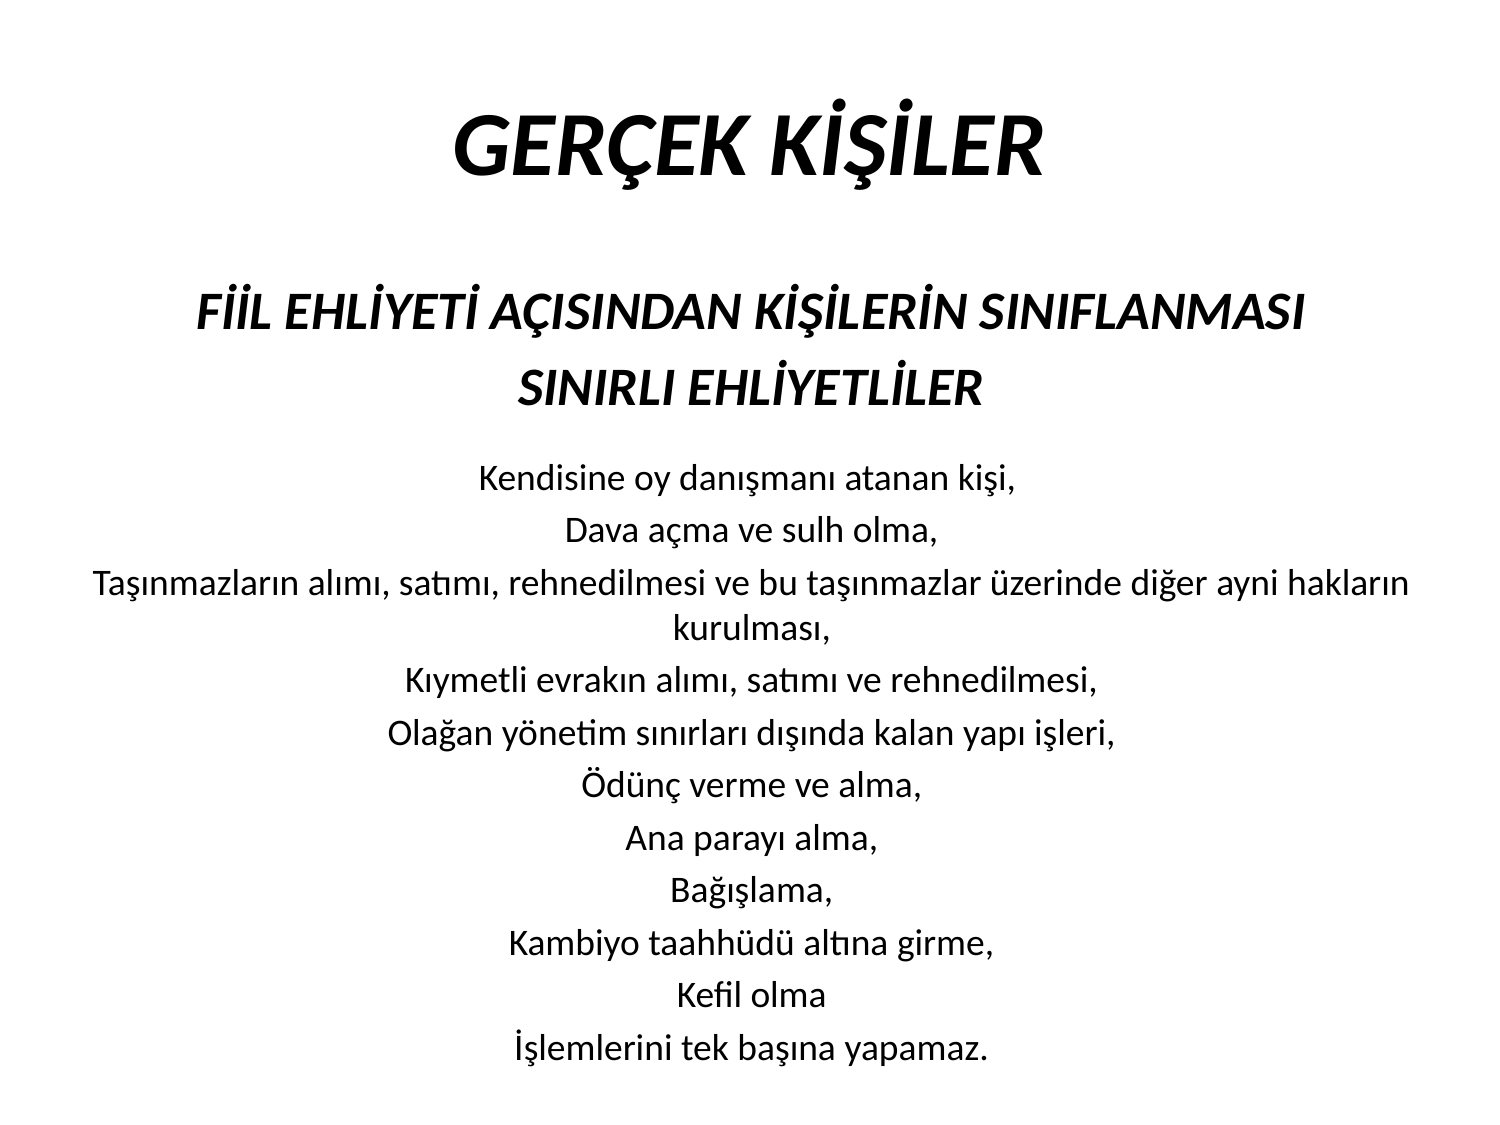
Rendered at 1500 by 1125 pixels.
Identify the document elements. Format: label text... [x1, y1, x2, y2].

list FİİL EHLİYETİ AÇISINDAN KİŞİLERİN SINIFLANMASI SINIRLI EHLİYETLİLER Kendisine oy danışmanı atanan kişi, Dava açma ve sulh olma, Taşınmazların alımı, satımı, rehnedilmesi ve bu taşınmazlar üzerinde diğer ayni hakların kurulması, Kıymetli evrakın alımı, satımı ve rehnedilmesi, Olağan yönetim sınırları dışında kalan yapı işleri, Ödünç verme ve alma, Ana parayı alma, Bağışlama, Kambiyo taahhüdü altına girme, Kefil olma İşlemlerini tek başına yapamaz. [76, 148, 1427, 1095]
text_box GERÇEK KİŞİLER [74, 45, 1425, 233]
